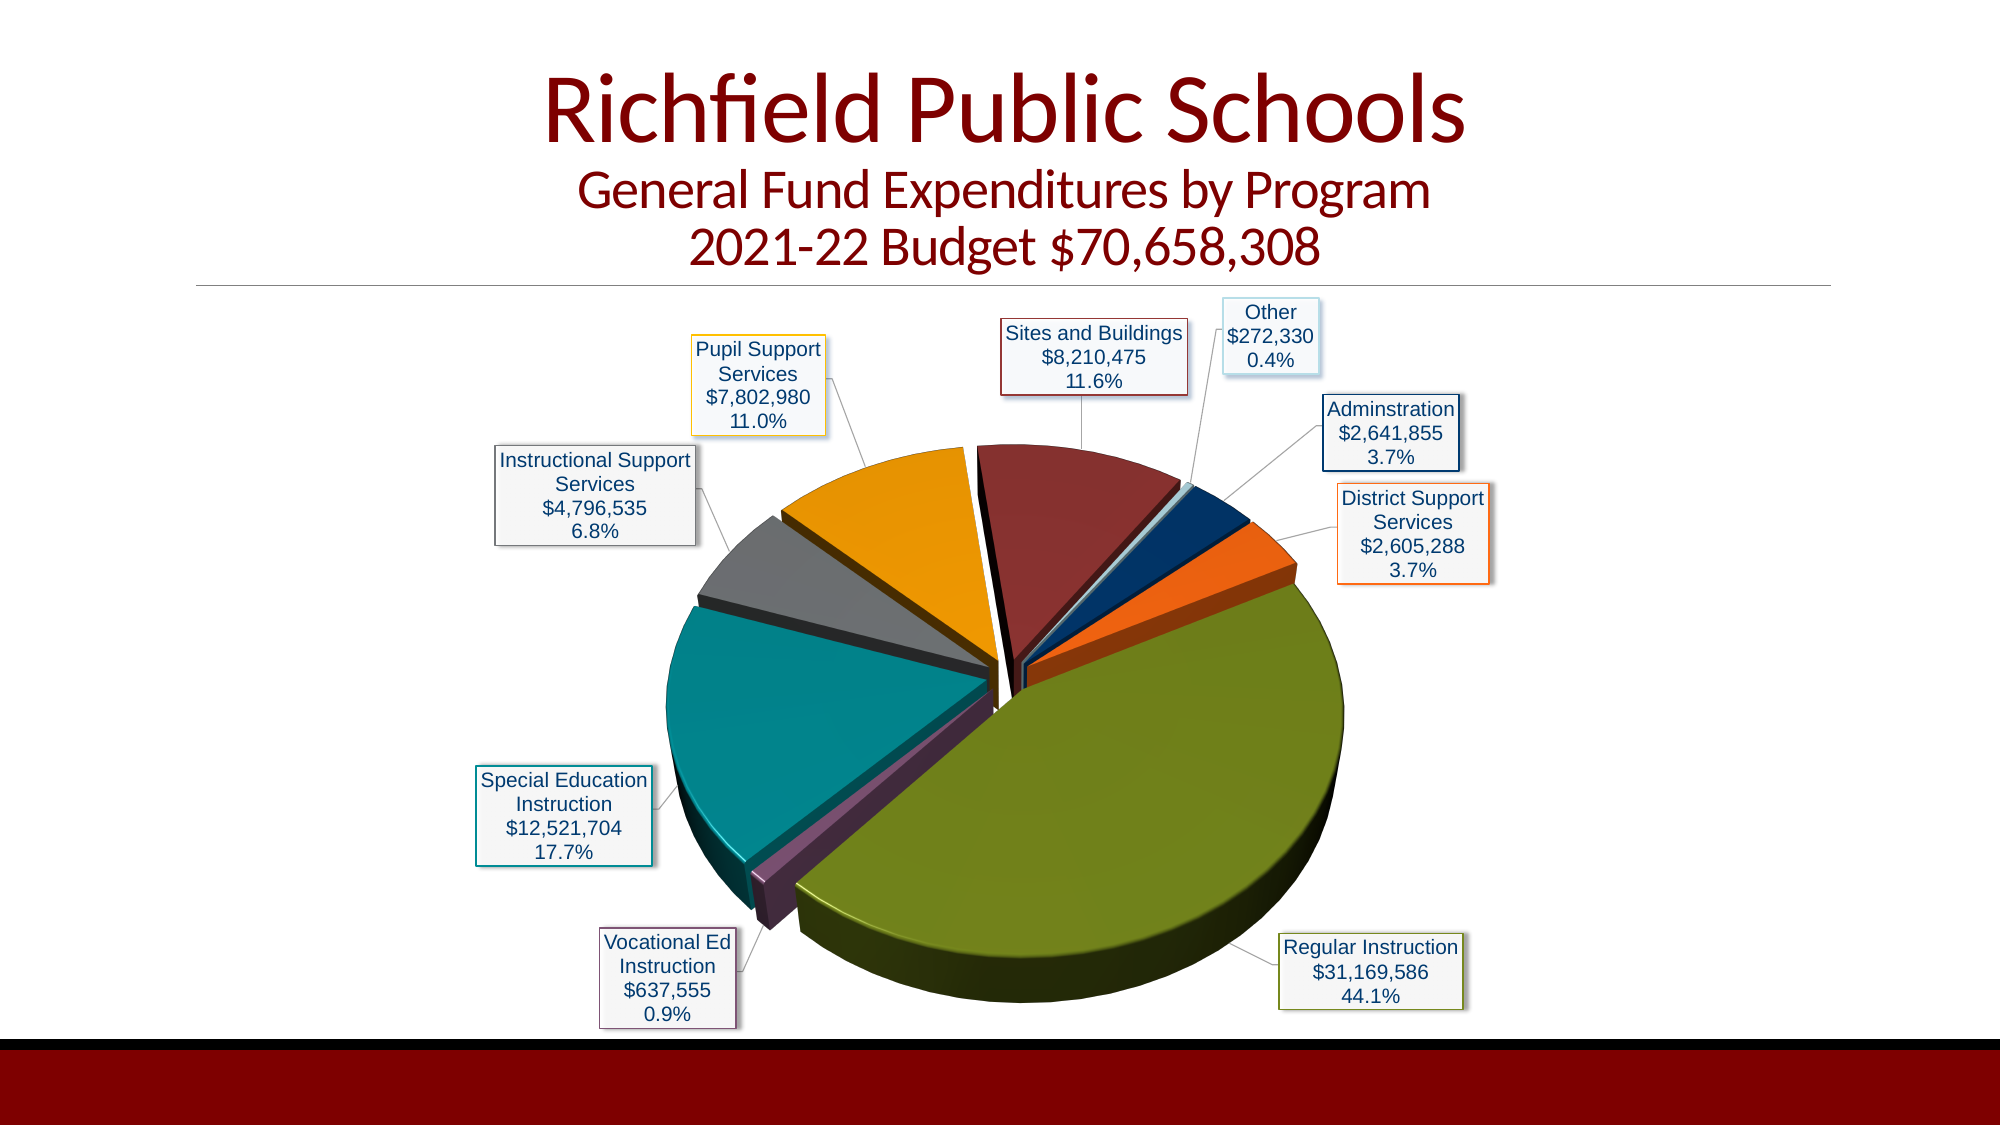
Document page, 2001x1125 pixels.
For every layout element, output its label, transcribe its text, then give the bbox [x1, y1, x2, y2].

picture [466, 212, 1534, 1040]
title Richfield Public Schools General Fund Expenditures by Program 2021-22 Budget $70,658,308 [180, 47, 1830, 285]
